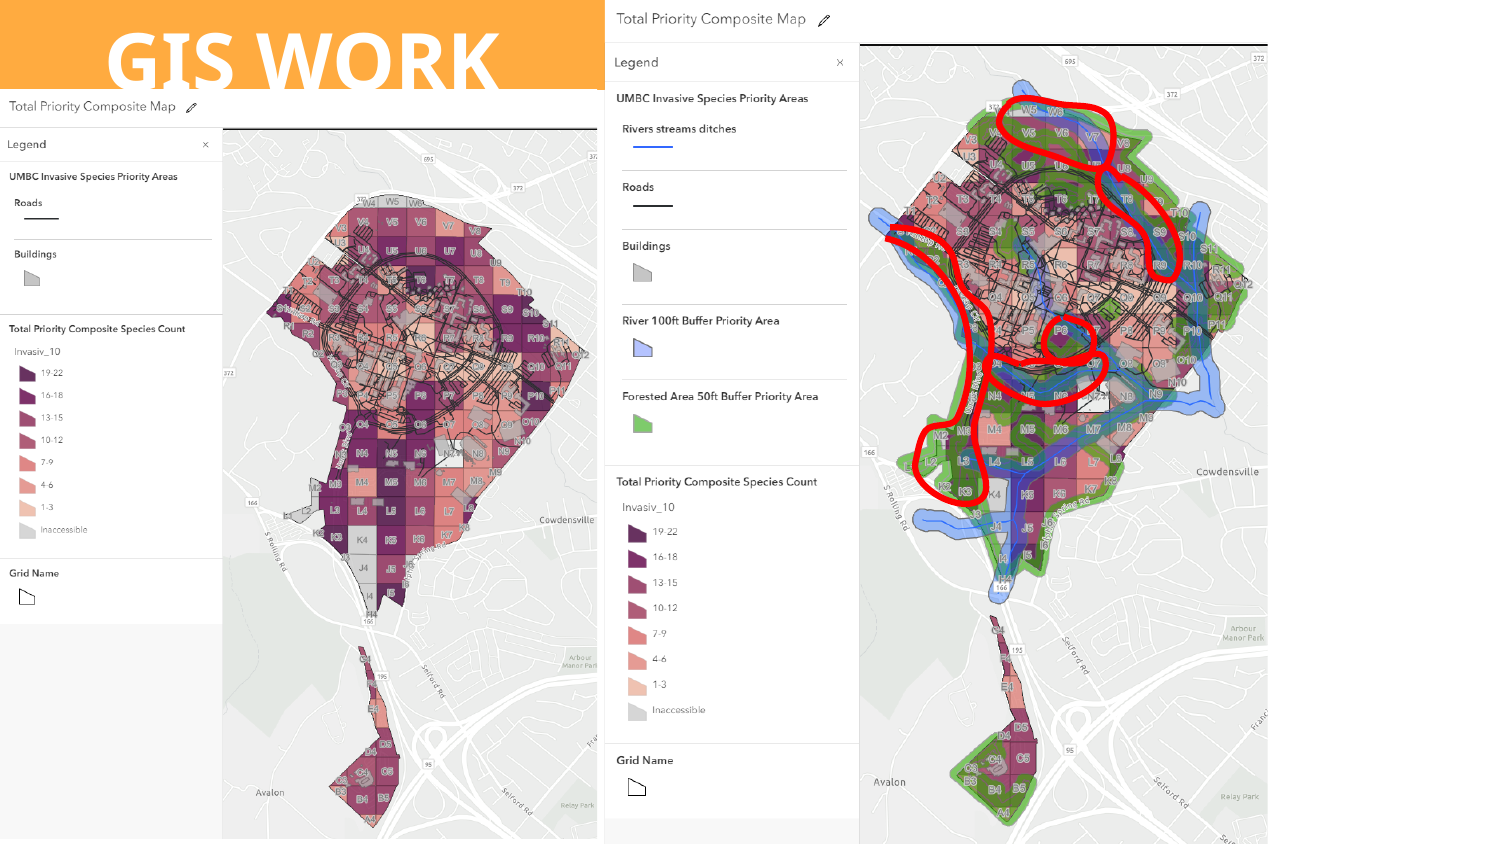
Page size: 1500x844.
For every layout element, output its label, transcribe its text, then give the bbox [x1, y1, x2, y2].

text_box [604, 0, 1268, 844]
title GIS WORK [0, 0, 602, 88]
picture [0, 89, 598, 840]
